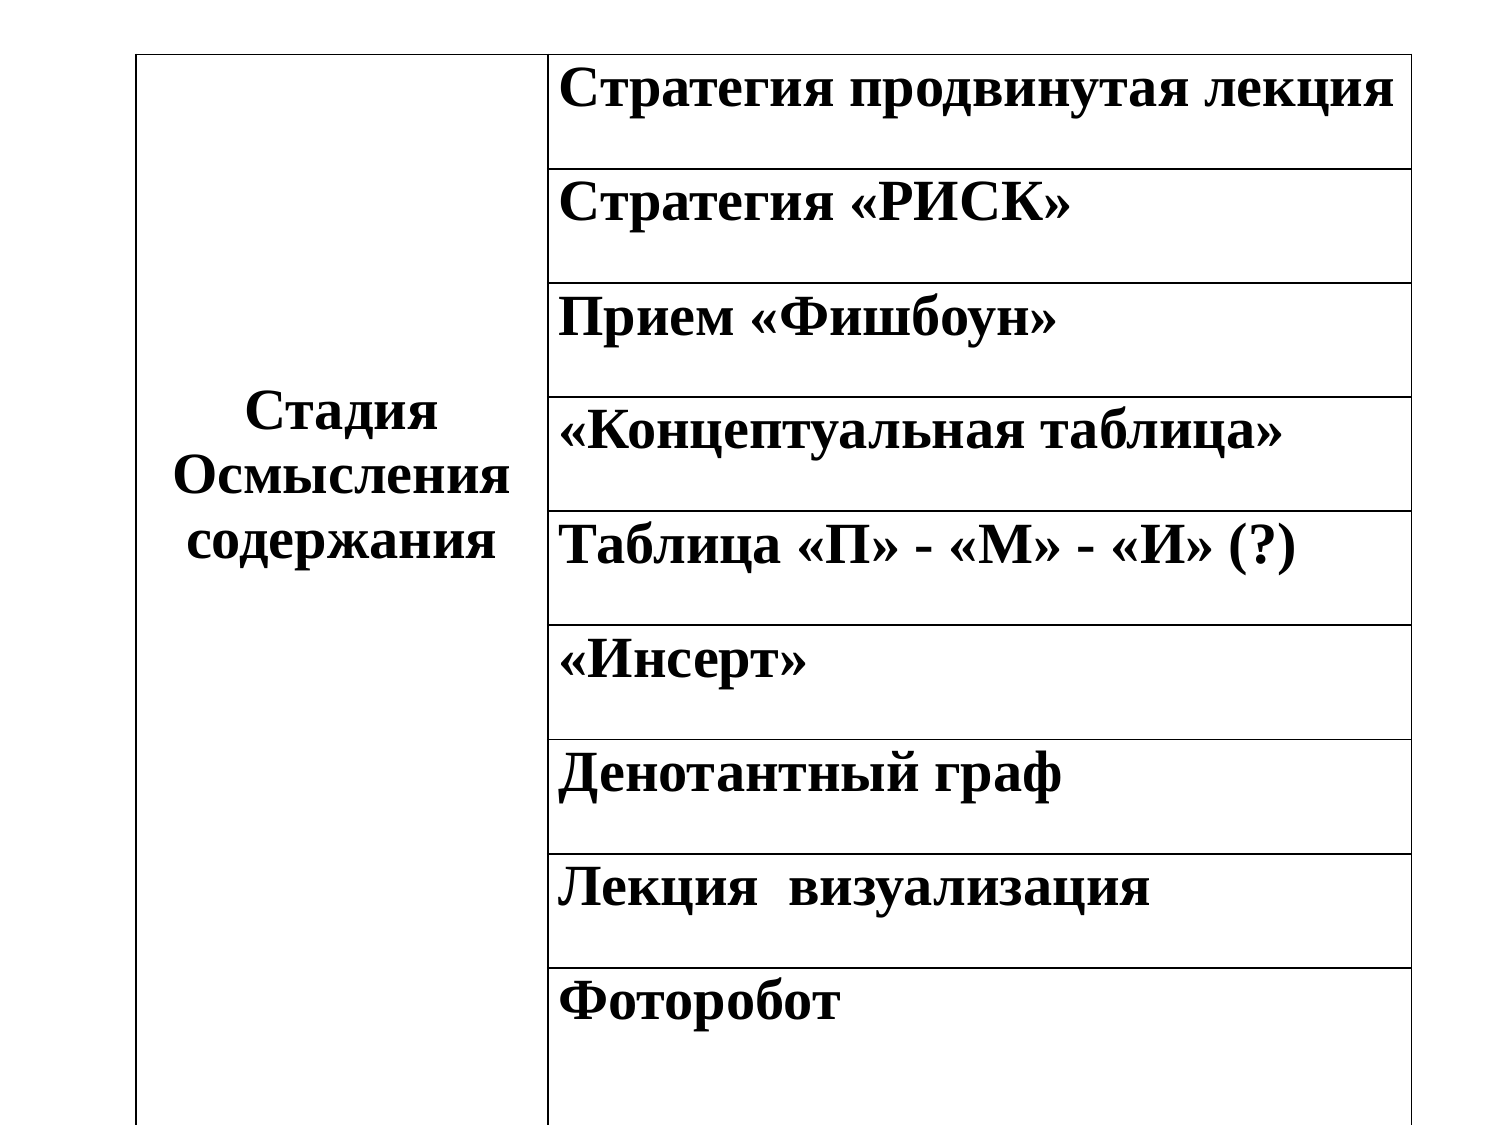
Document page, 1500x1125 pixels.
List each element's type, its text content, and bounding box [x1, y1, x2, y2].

table_cell Стратегия «РИСК» [549, 170, 1411, 282]
table_header Стратегия продвинутая лекция [549, 55, 1411, 168]
table_cell Фоторобот [549, 969, 1411, 1125]
table_cell «Концептуальная таблица» [549, 398, 1411, 510]
table_cell Лекция визуализация [549, 855, 1411, 967]
table_header Стадия Осмысления содержания [137, 55, 547, 1125]
table_cell Денотантный граф [549, 740, 1411, 853]
table_cell Таблица «П» - «М» - «И» (?) [549, 512, 1411, 624]
table_cell Прием «Фишбоун» [549, 284, 1411, 396]
table_cell «Инсерт» [549, 626, 1411, 739]
